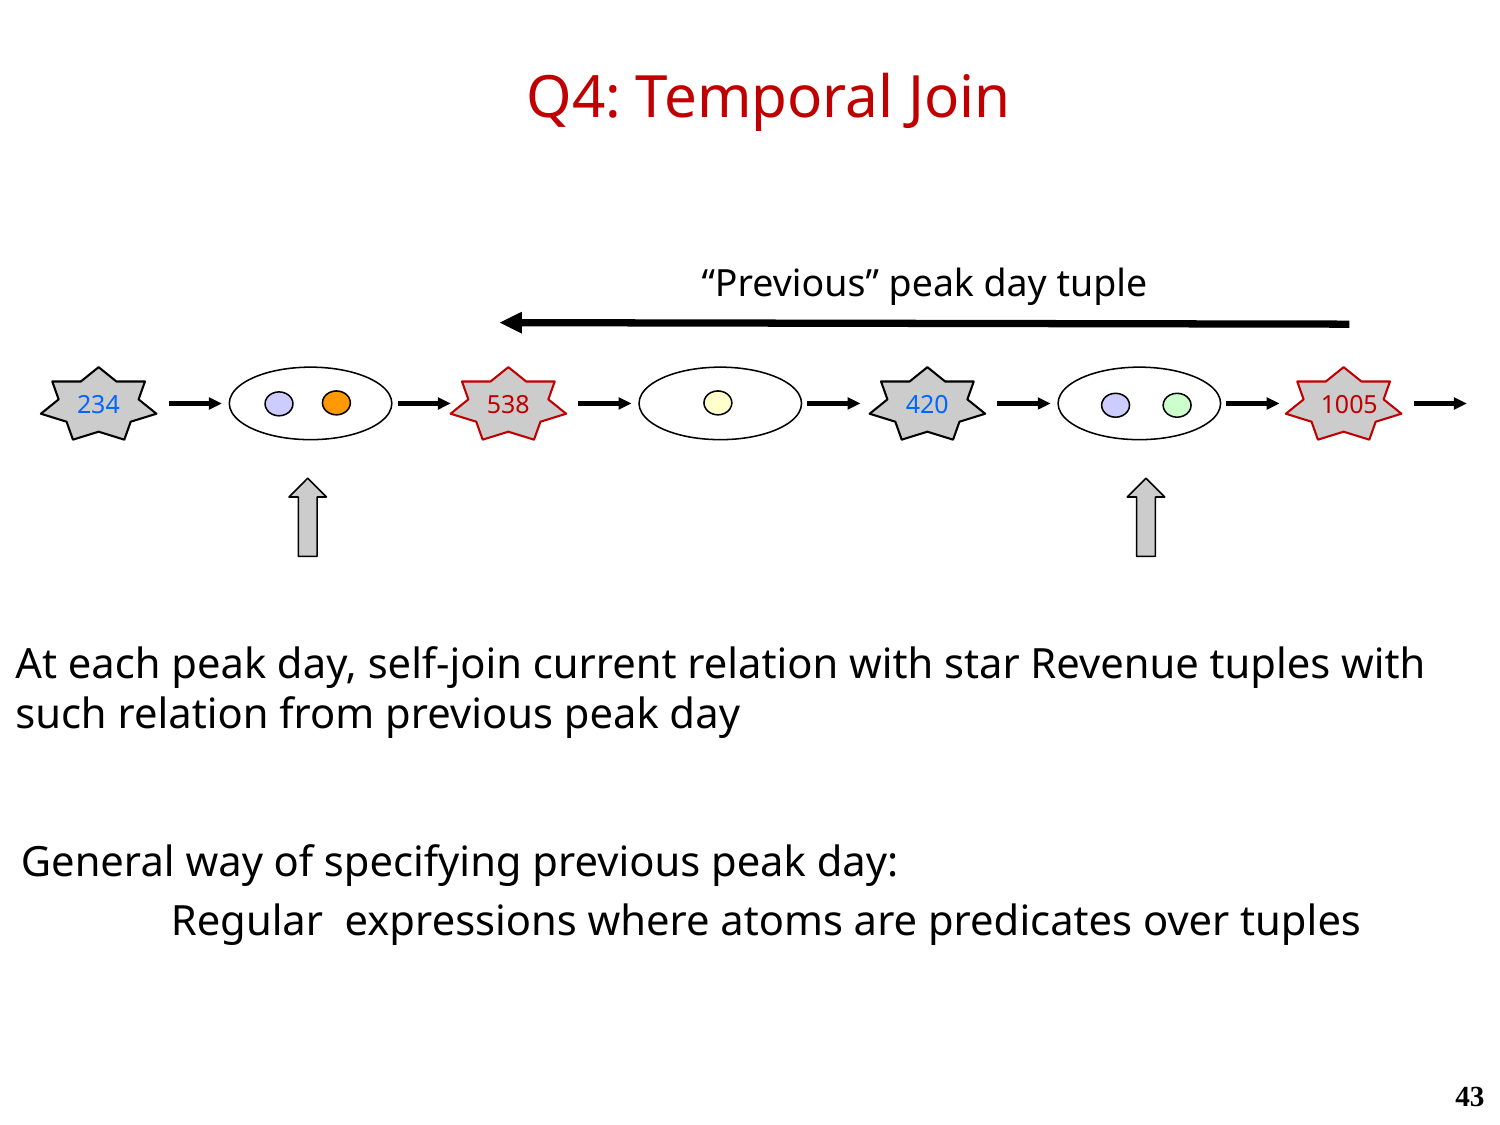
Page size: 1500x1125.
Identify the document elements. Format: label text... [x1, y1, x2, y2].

text_box [639, 367, 802, 440]
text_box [869, 366, 986, 440]
text_box At each peak day, self-join current relation with star Revenue tuples with such relation from previous peak day [0, 629, 1477, 755]
text_box [288, 478, 327, 557]
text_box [229, 366, 393, 440]
text_box [1127, 478, 1165, 557]
text_box [703, 390, 732, 415]
text_box General way of specifying previous peak day: Regular expressions where atoms are predicates over tuples [6, 827, 1500, 1025]
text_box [450, 366, 567, 440]
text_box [1285, 366, 1402, 440]
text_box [40, 366, 157, 440]
slide_number 43 [1424, 1069, 1500, 1125]
title Q4: Temporal Join [37, 49, 1500, 138]
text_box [1057, 366, 1221, 440]
text_box “Previous” peak day tuple [677, 251, 1173, 312]
